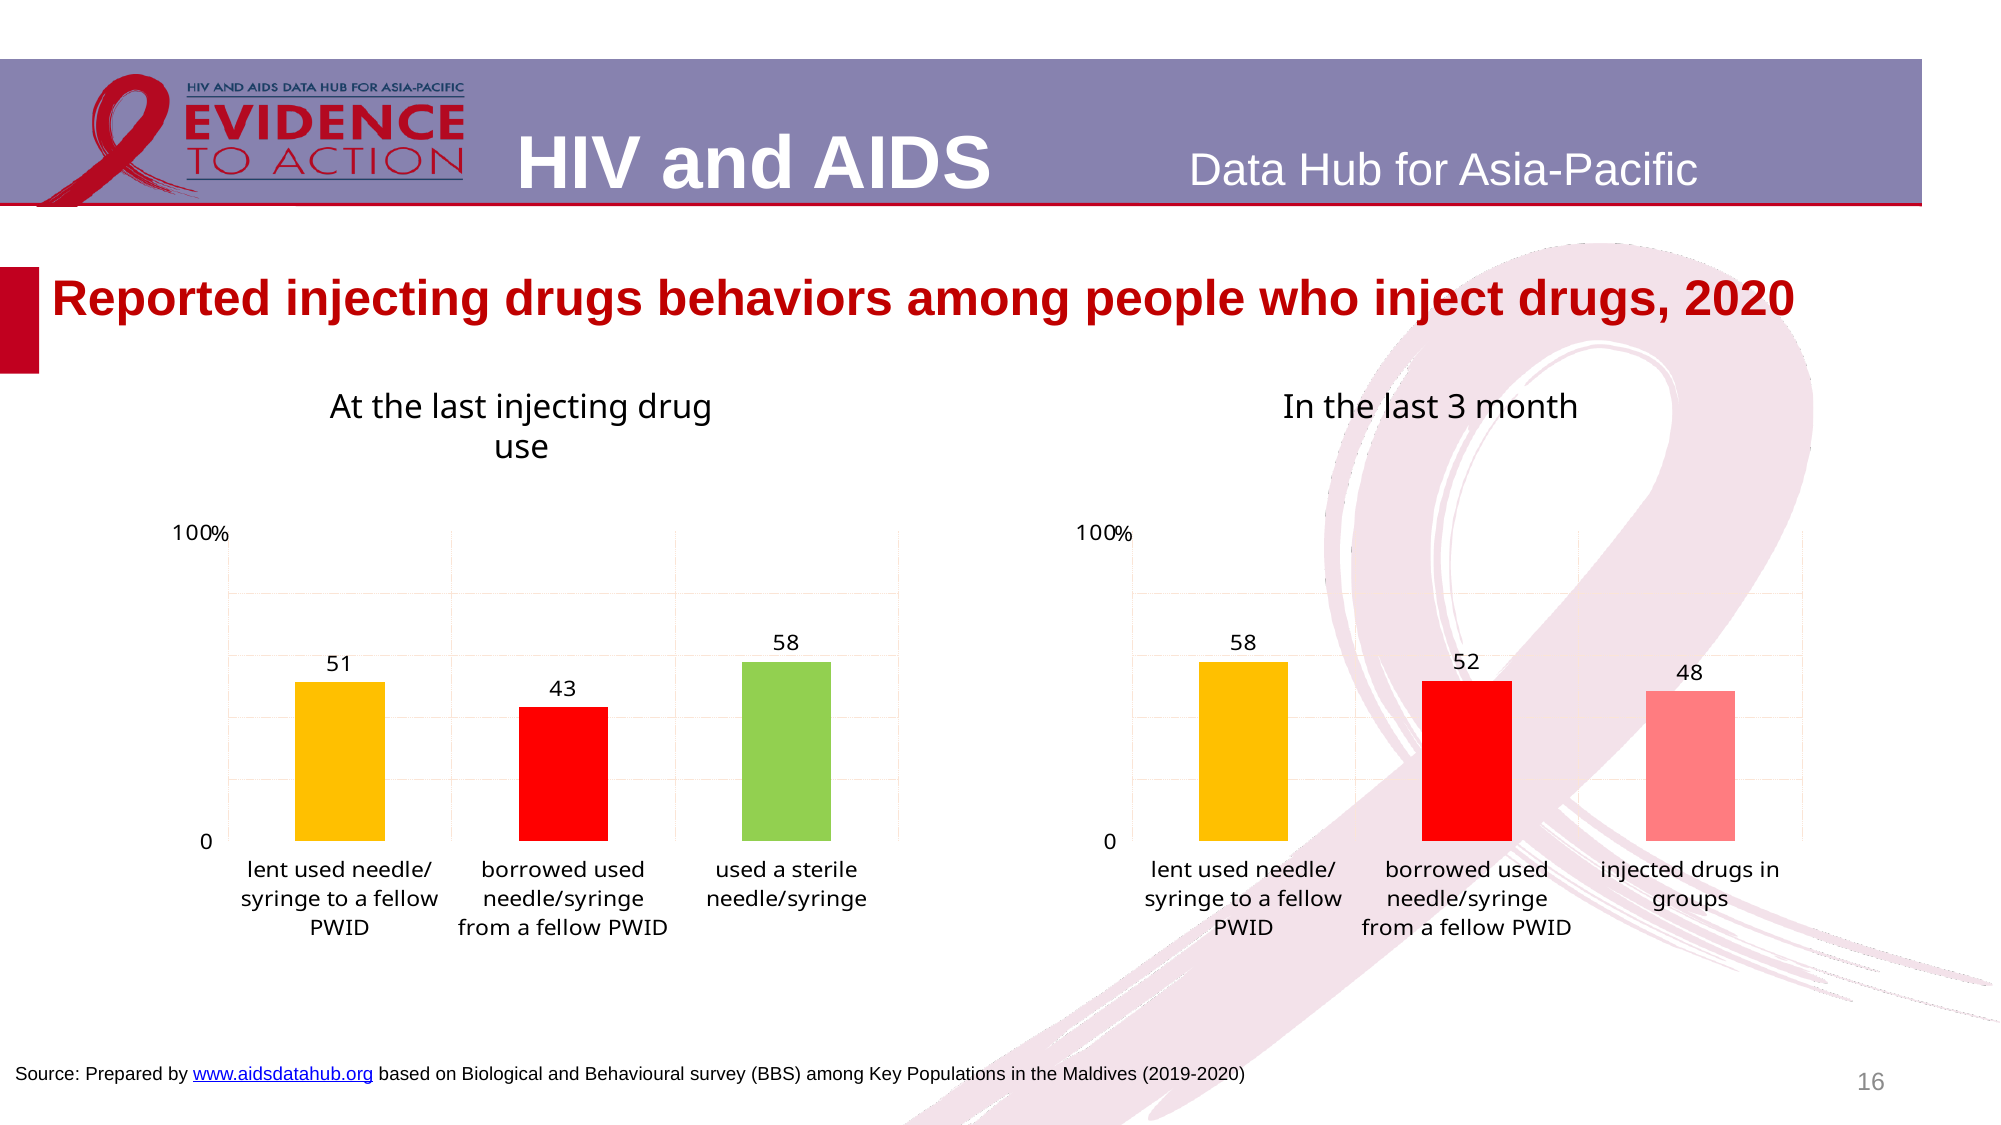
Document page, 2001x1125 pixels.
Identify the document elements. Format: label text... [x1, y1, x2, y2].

chart [1064, 491, 1816, 942]
title Reported injecting drugs behaviors among people who inject drugs, 2020 [37, 257, 1875, 341]
text_box Source: Prepared by www.aidsdatahub.org based on Biological and Behavioural survey (BBS) among Key Populations in the Maldives (2019-2020) [0, 1053, 1756, 1125]
slide_number 16 [1781, 1042, 1900, 1103]
picture [11, 74, 469, 207]
text_box In the last 3 month [1200, 377, 1662, 433]
picture [706, 181, 2000, 1125]
chart [161, 491, 912, 942]
text_box At the last injecting drug use [291, 377, 752, 473]
